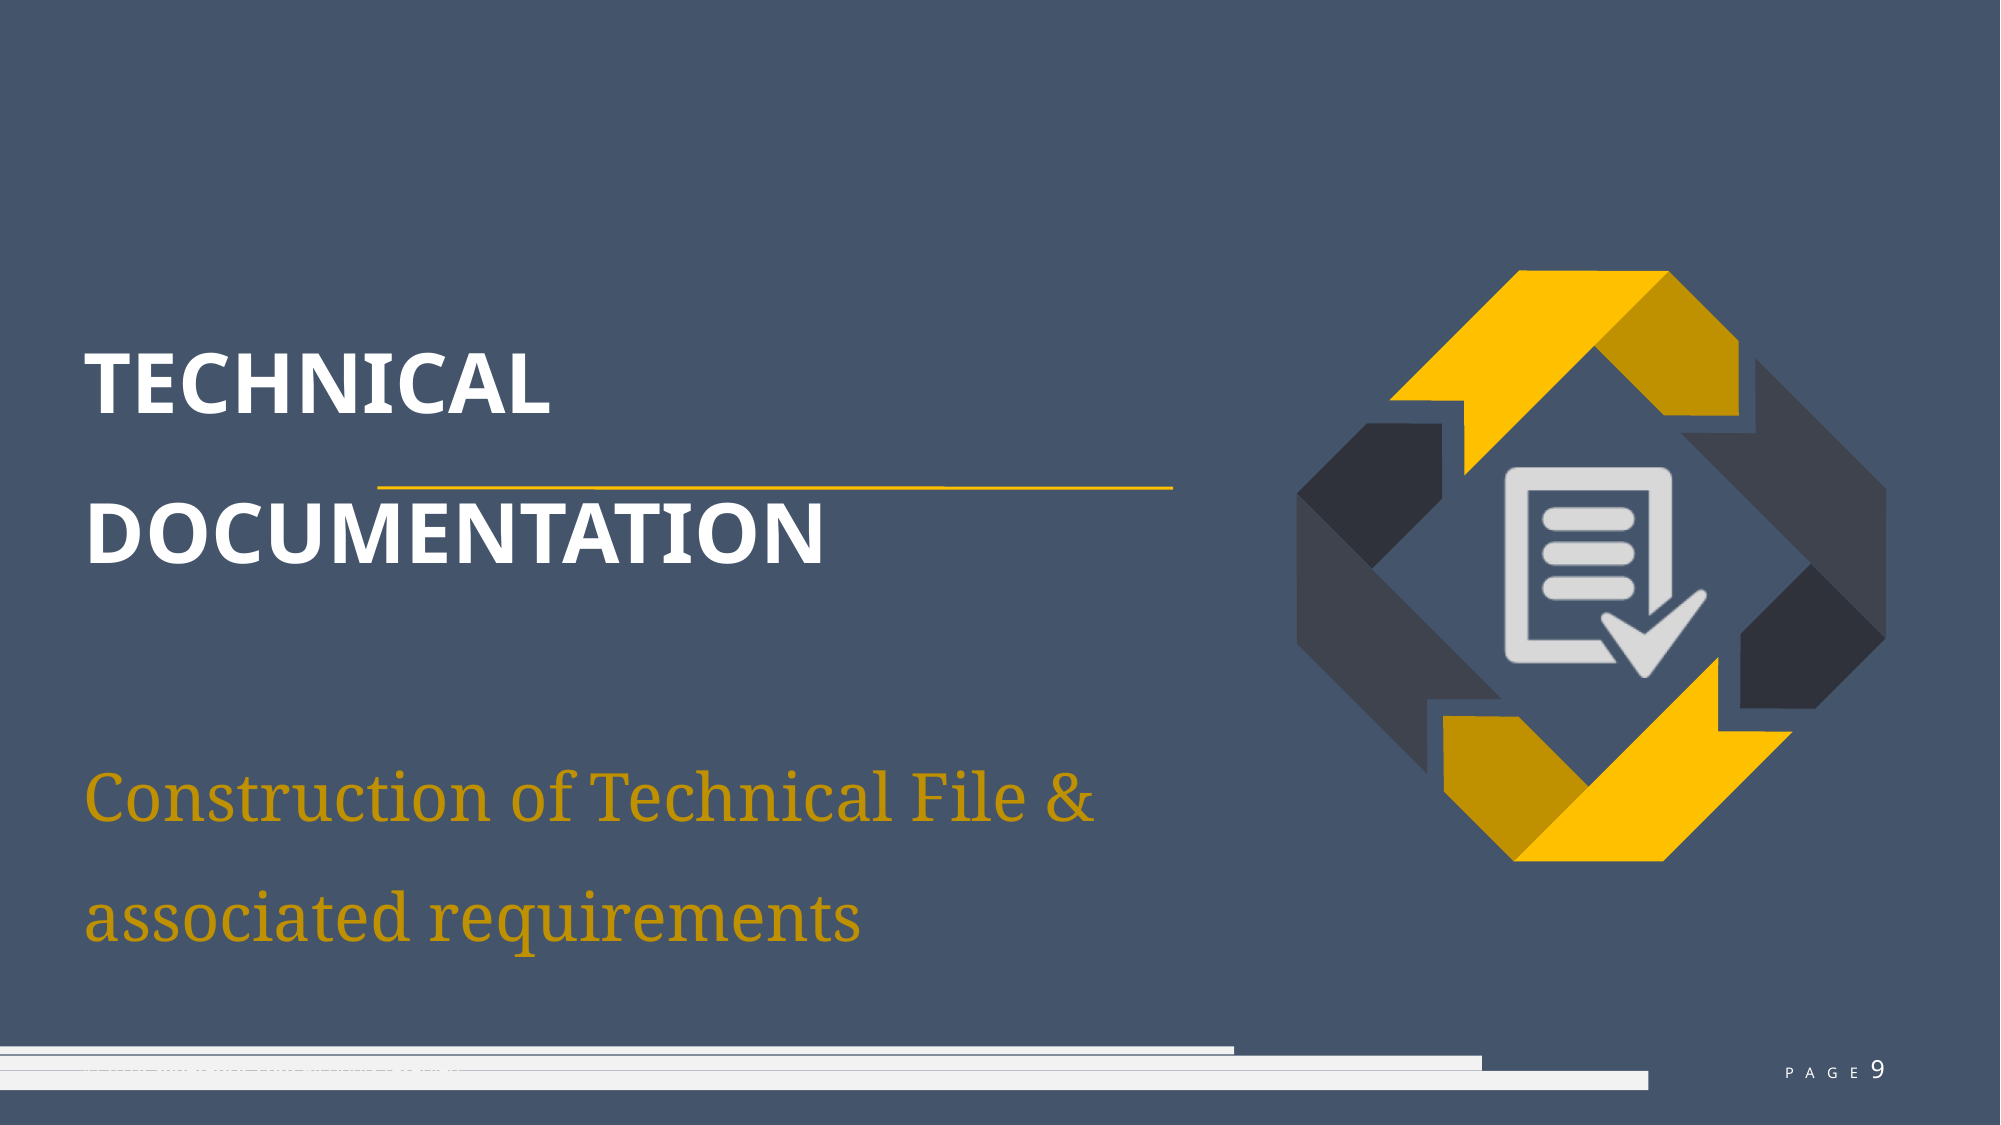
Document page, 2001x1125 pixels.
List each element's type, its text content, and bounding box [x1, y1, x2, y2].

text_box TECHNICAL DOCUMENTATION Construction of Technical File & associated requirements [68, 272, 1241, 963]
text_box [0, 1046, 1649, 1091]
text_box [1308, 282, 1874, 850]
picture [1499, 426, 1721, 678]
